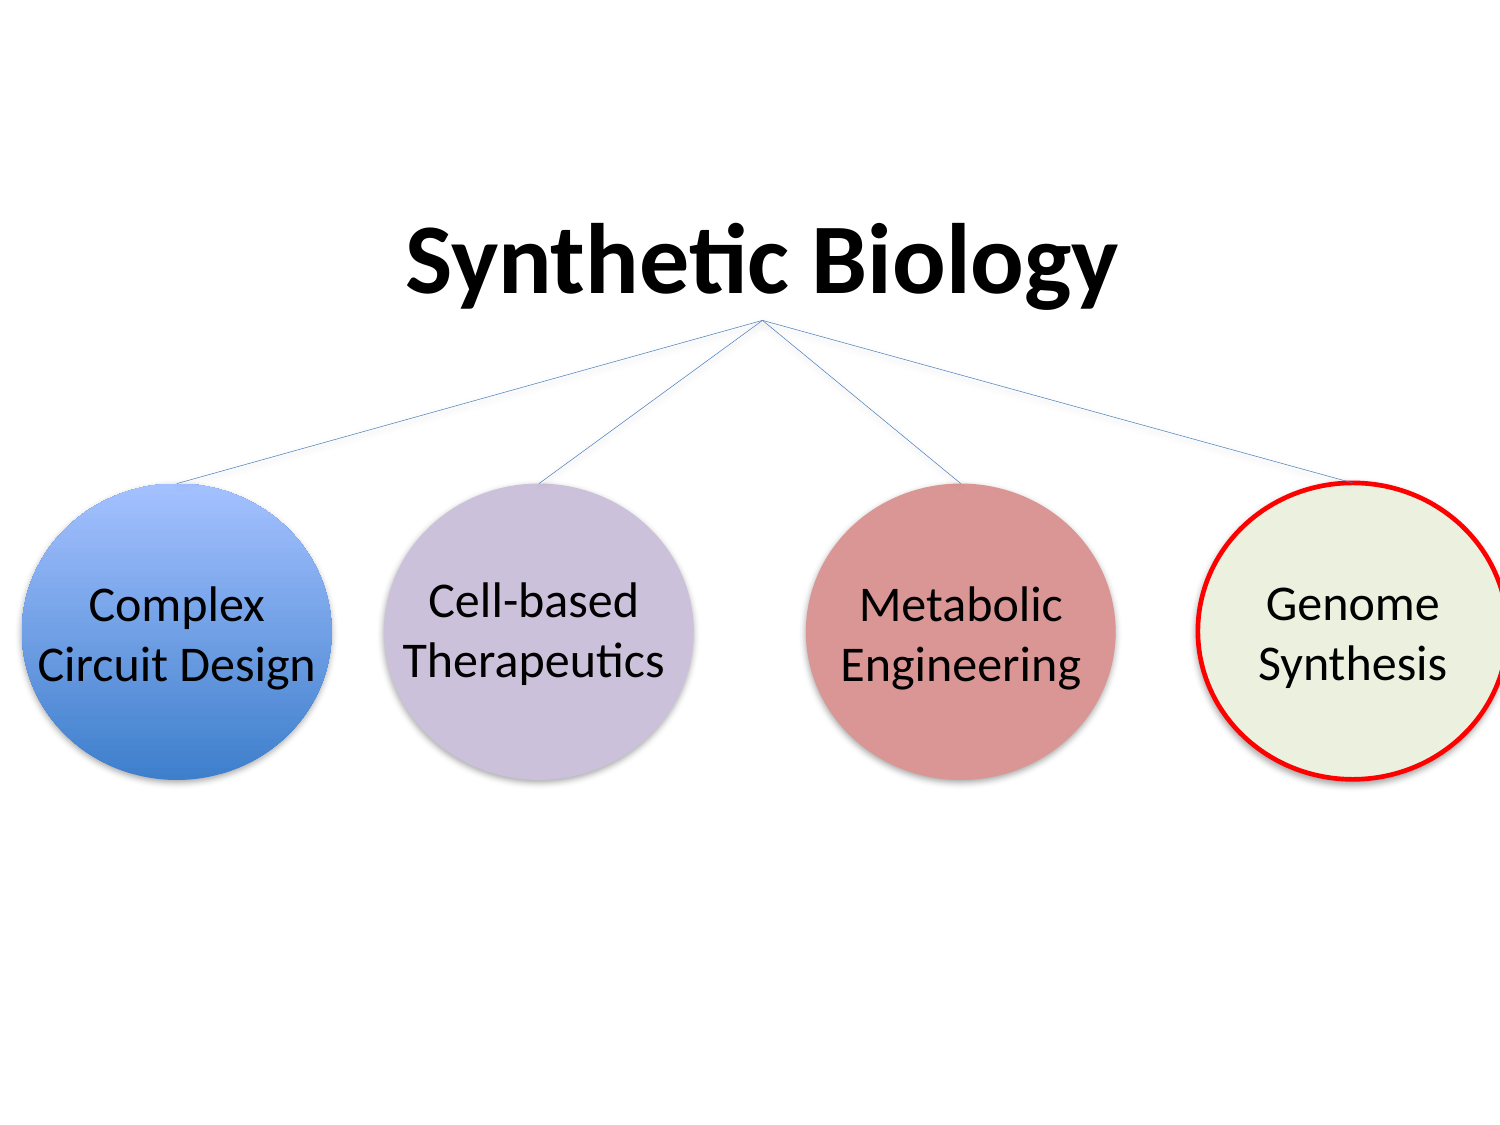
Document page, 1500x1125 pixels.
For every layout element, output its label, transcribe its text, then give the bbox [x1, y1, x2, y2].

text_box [802, 491, 1120, 781]
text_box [1167, 482, 1500, 780]
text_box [962, 321, 1354, 484]
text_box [176, 321, 537, 484]
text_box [18, 483, 336, 781]
text_box Synthetic Biology [390, 185, 1135, 320]
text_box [348, 492, 719, 781]
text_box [538, 321, 759, 484]
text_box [762, 321, 962, 484]
